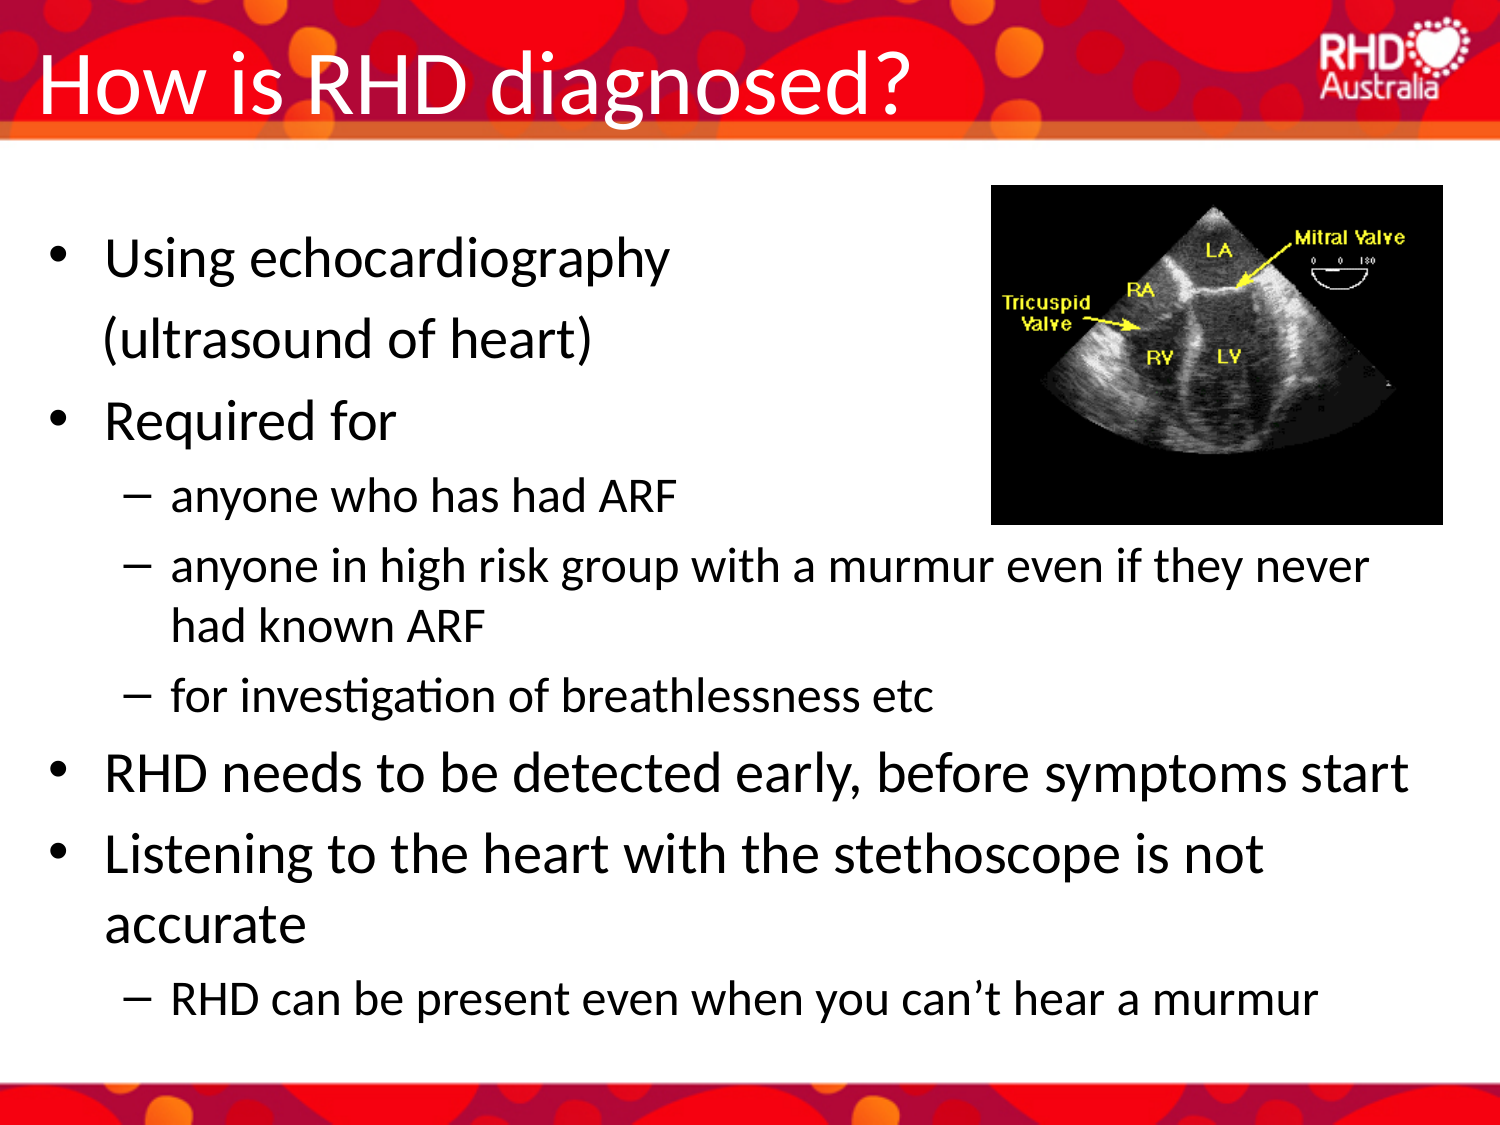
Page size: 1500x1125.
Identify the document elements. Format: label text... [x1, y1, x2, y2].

picture [0, 0, 1500, 1125]
title How is RHD diagnosed? [21, 0, 1373, 156]
list Using echocardiography (ultrasound of heart) Required for anyone who has had ARF anyone in high risk group with a murmur even if they never had known ARF for investigation of breathlessness etc RHD needs to be detected early, before symptoms start Listening to the heart with the stethoscope is not accurate RHD can be present even when you can’t hear a murmur [33, 211, 1462, 1098]
